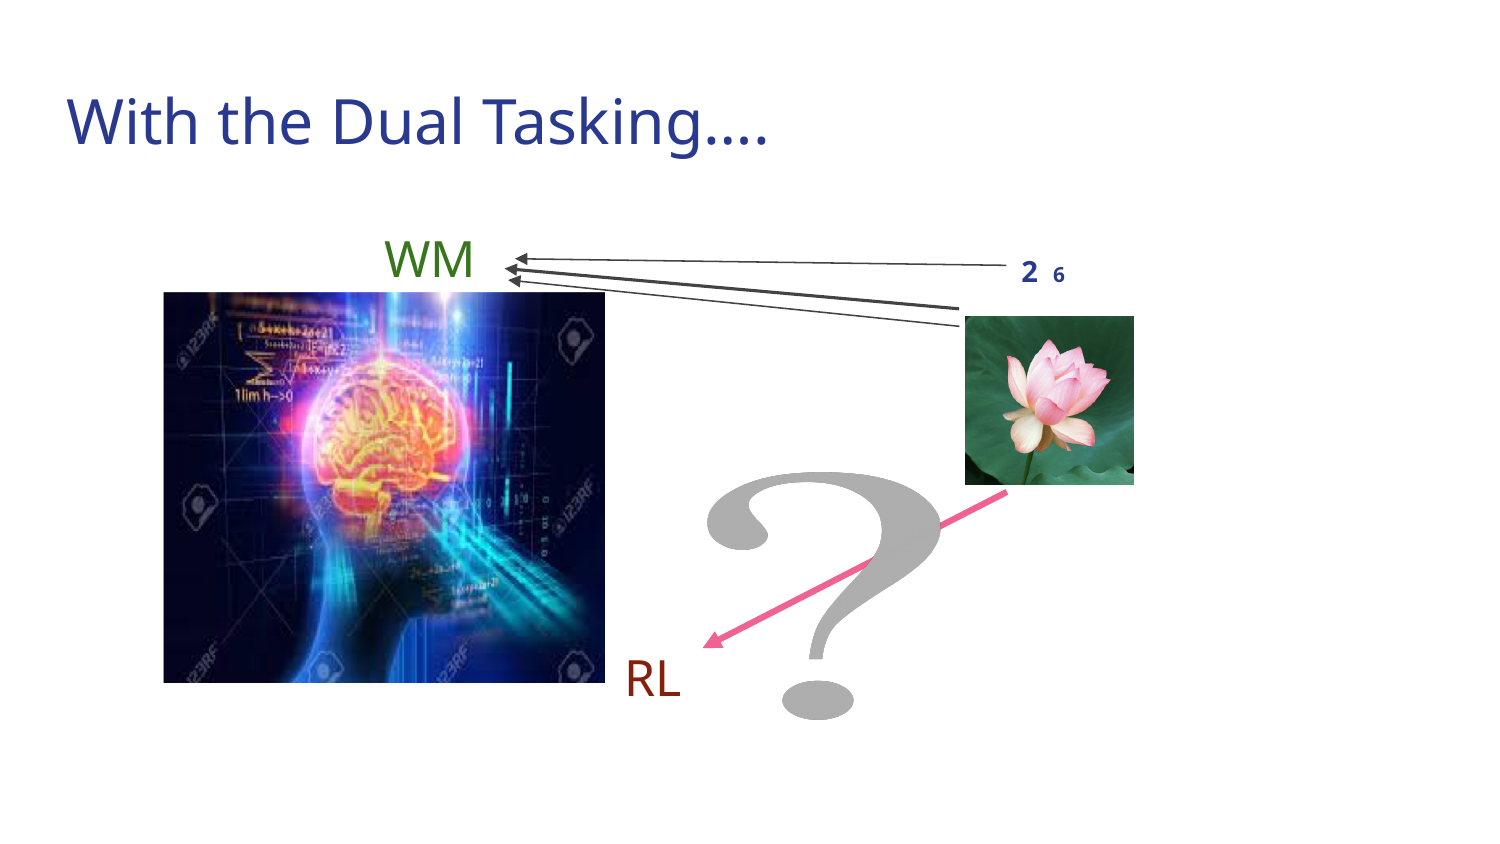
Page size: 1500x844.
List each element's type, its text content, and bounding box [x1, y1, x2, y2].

text_box 2 6 [1006, 237, 1094, 293]
picture [162, 292, 605, 684]
picture [670, 456, 960, 735]
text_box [965, 491, 1008, 649]
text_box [507, 279, 960, 327]
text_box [514, 258, 1007, 266]
title With the Dual Tasking…. [51, 67, 1449, 167]
text_box WM [369, 212, 558, 291]
text_box RL [610, 631, 665, 683]
picture [965, 315, 1135, 485]
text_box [504, 268, 960, 281]
